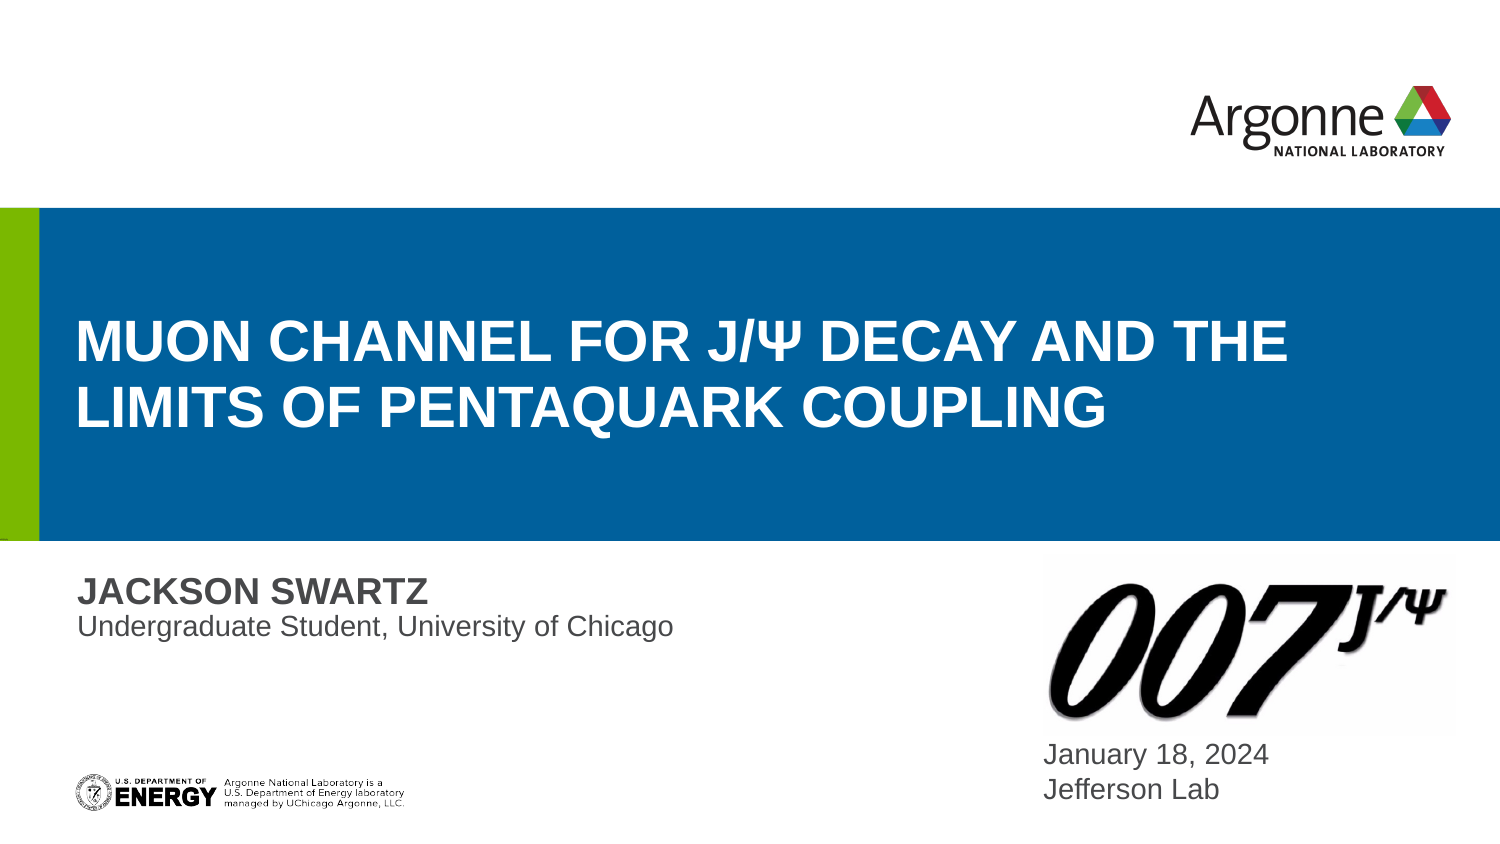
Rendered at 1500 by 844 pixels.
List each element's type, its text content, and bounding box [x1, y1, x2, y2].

list Jackson Swartz [77, 563, 519, 610]
picture [72, 771, 409, 814]
list January 18, 2024 Jefferson Lab [1043, 749, 1486, 814]
picture [797, 207, 1500, 542]
title Muon channel for J/Ψ decay and the limits of pentaquark coupling [40, 207, 797, 541]
picture [1043, 554, 1457, 737]
list Undergraduate Student, University of Chicago [77, 610, 730, 723]
list erhtjhtyhy [0, 207, 40, 541]
picture [1177, 66, 1471, 173]
